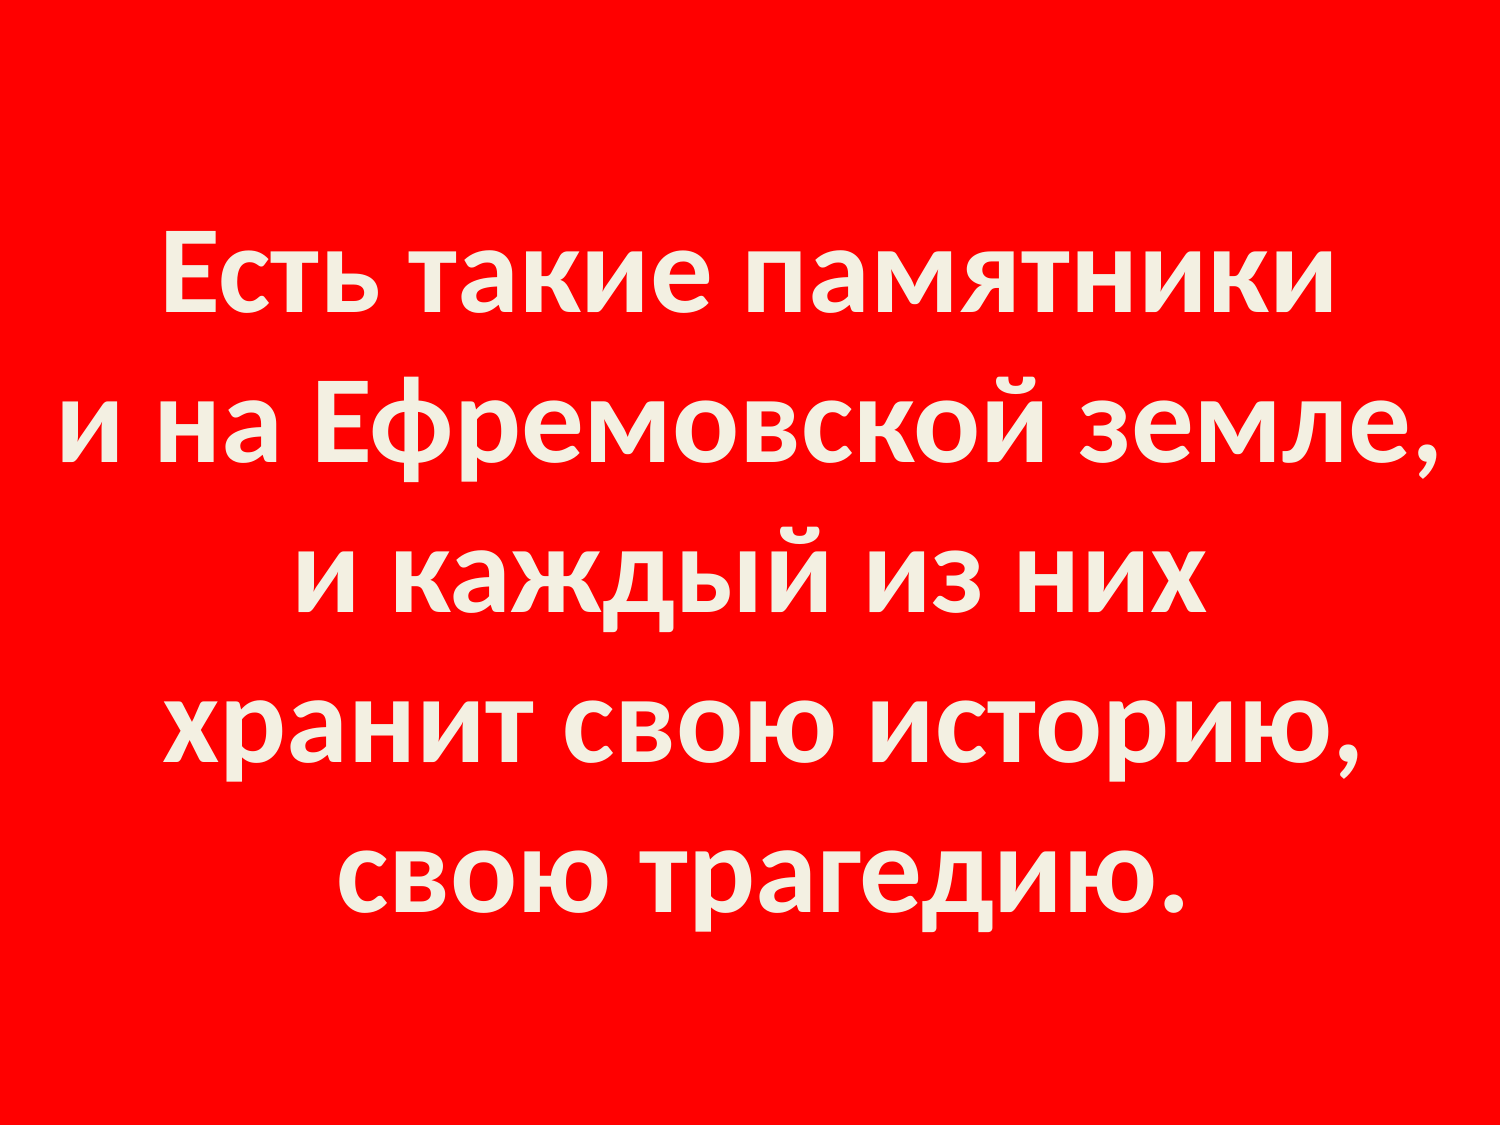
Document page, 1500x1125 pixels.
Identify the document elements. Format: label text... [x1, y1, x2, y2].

title Есть такие памятники и на Ефремовской земле, и каждый из них хранит свою историю, свою трагедию. [0, 0, 1500, 1125]
